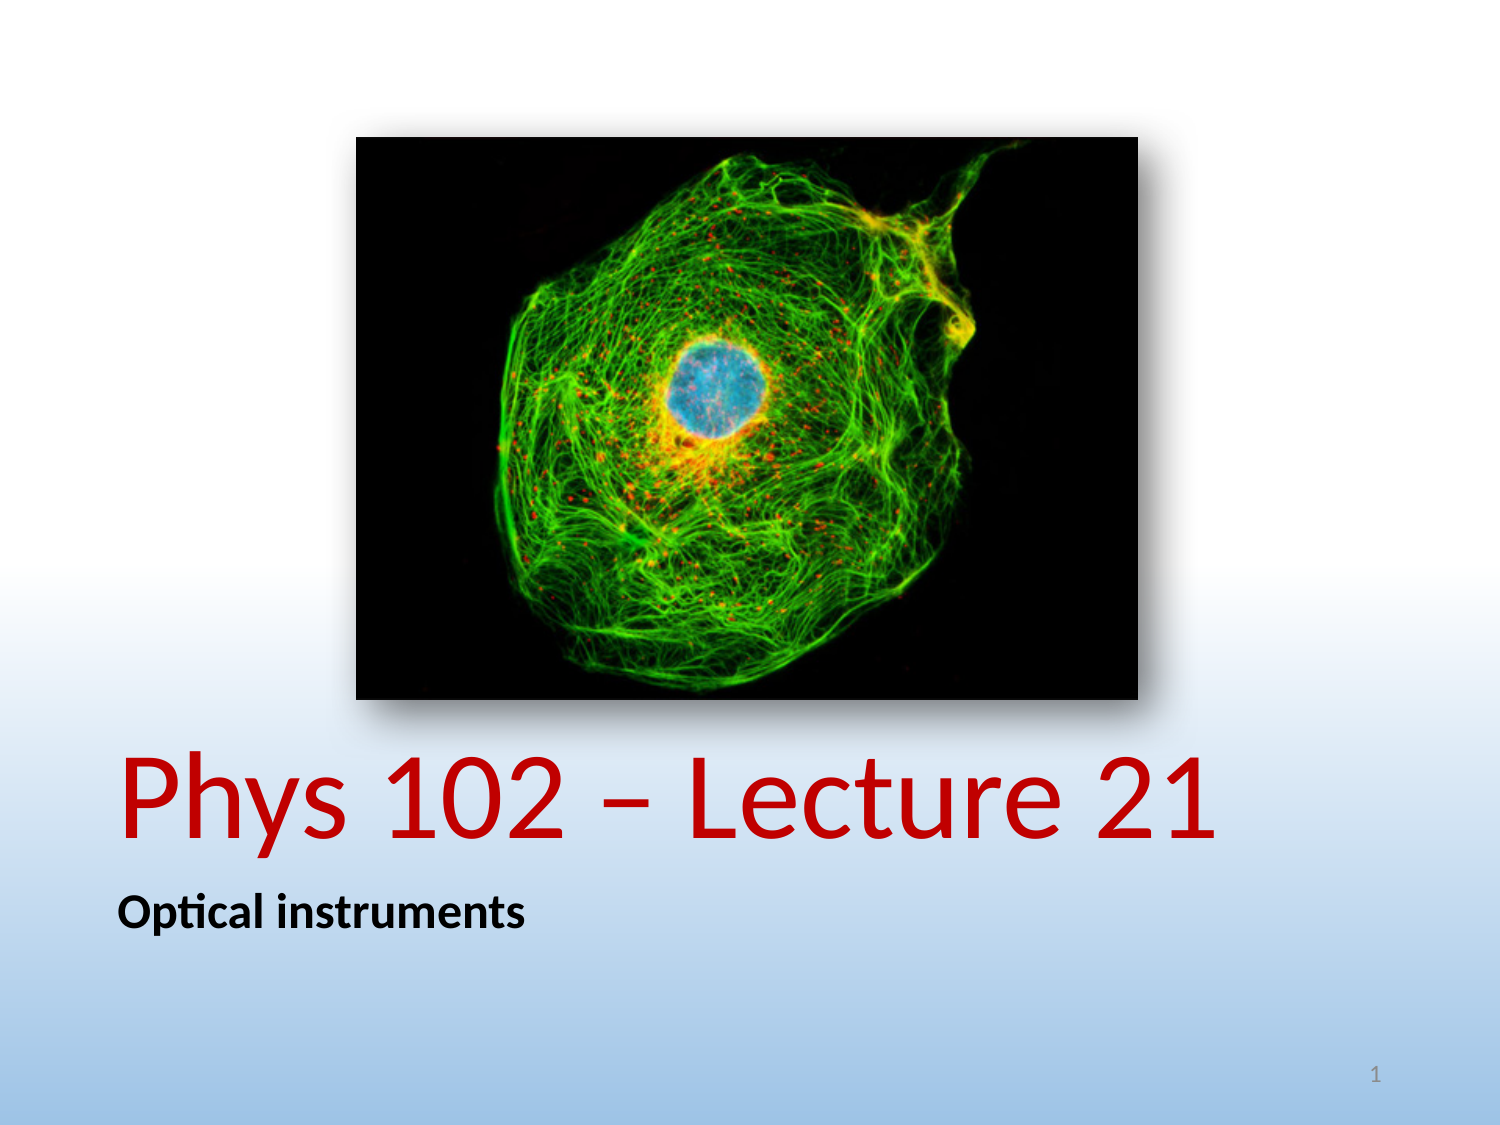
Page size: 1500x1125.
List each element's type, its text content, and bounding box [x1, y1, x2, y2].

slide_number 1 [1059, 1042, 1397, 1103]
picture [356, 137, 1138, 700]
list Optical instruments [102, 877, 1397, 1000]
title Phys 102 – Lecture 21 [102, 405, 1397, 874]
